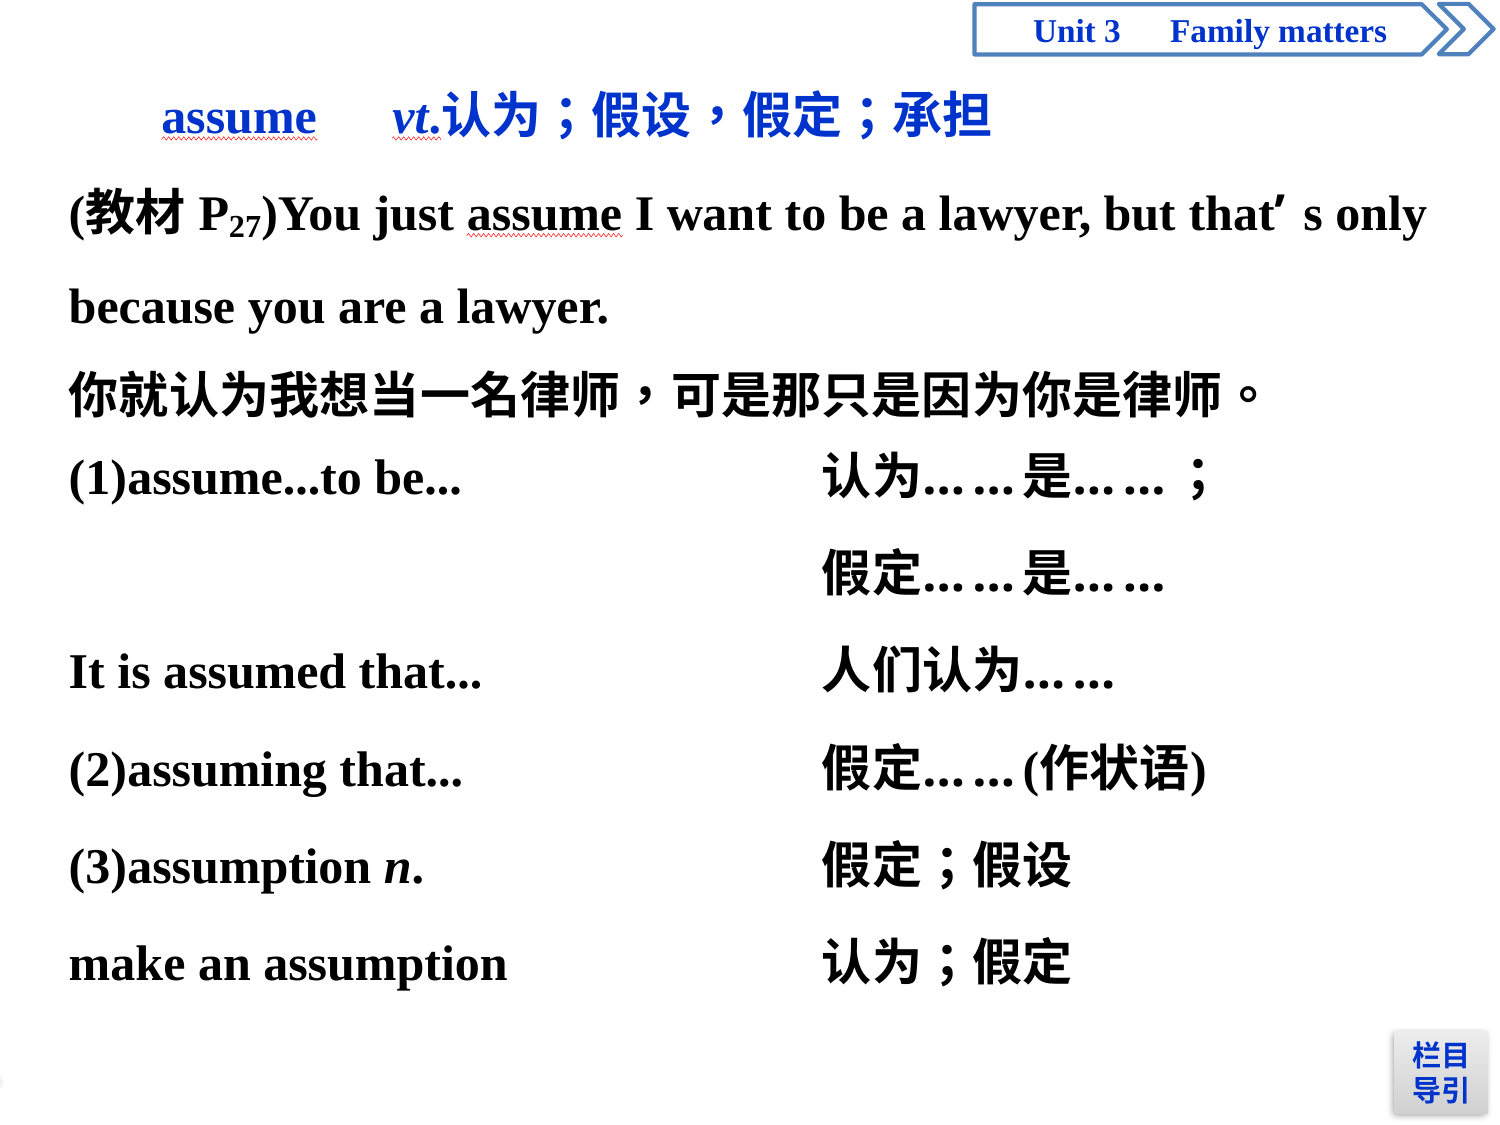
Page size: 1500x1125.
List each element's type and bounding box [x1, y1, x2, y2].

text_box [68, 443, 1428, 1028]
text_box [68, 64, 1428, 443]
